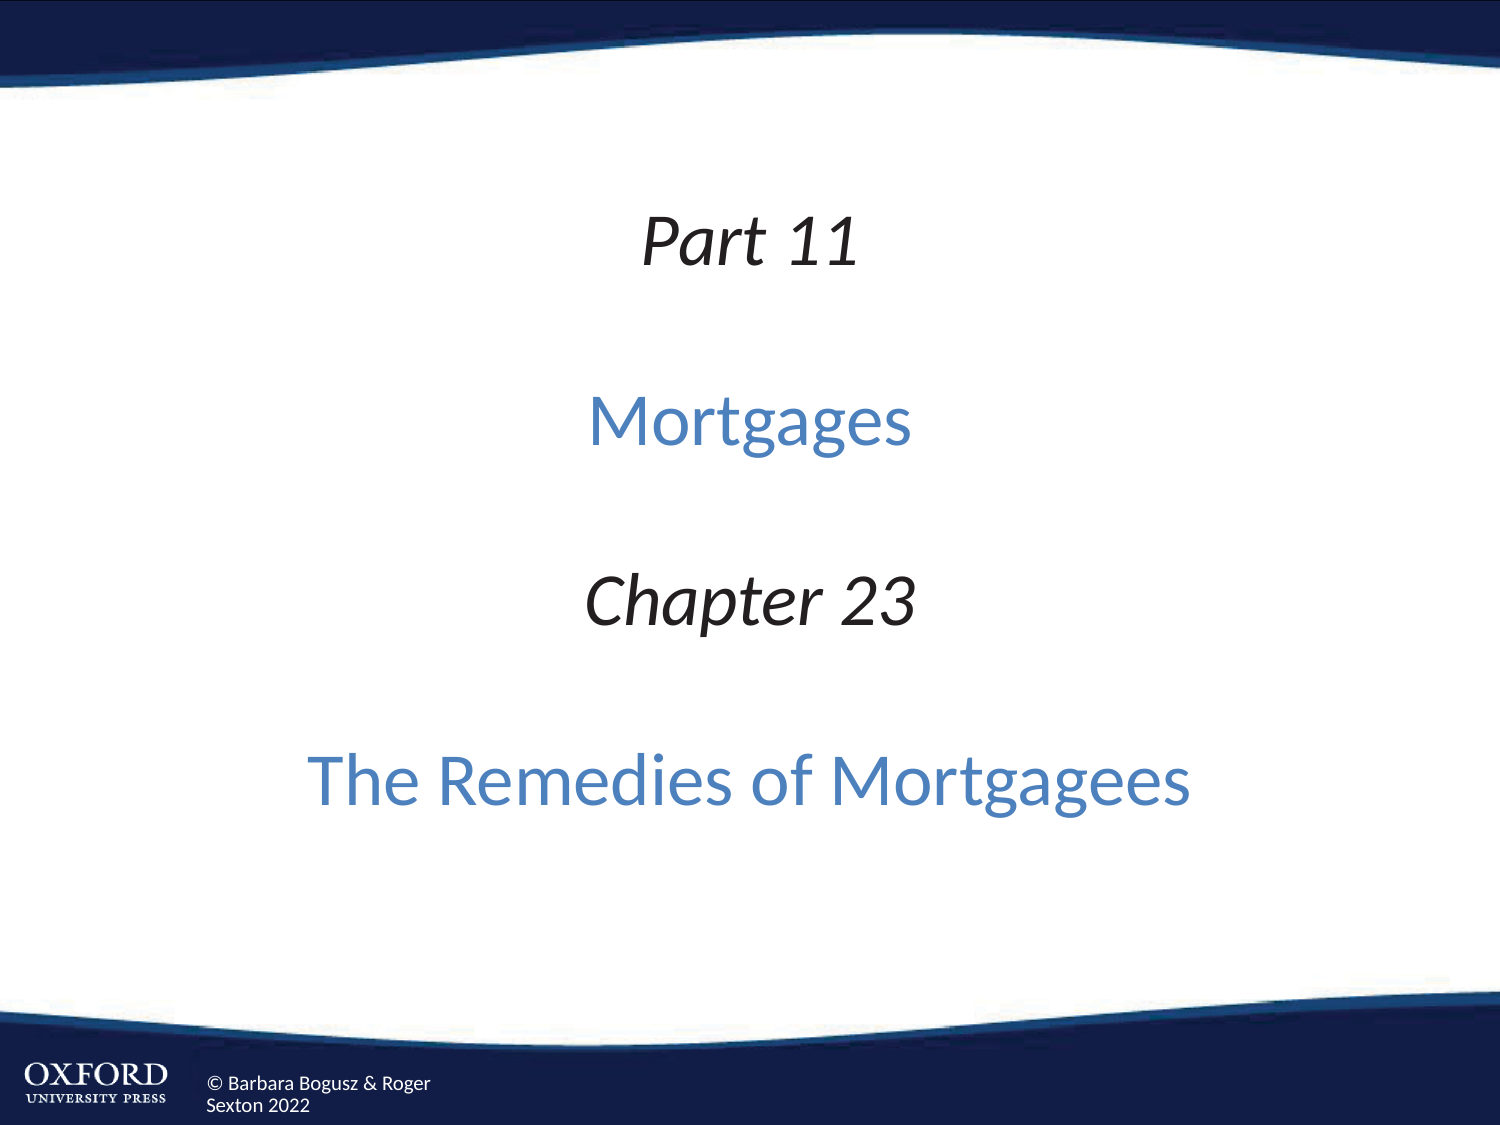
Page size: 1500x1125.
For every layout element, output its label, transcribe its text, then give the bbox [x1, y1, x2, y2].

title Part 11 Mortgages Chapter 23 The Remedies of Mortgagees [37, 167, 1463, 821]
picture [0, 0, 1500, 1125]
footer © Barbara Bogusz & Roger Sexton 2022 [204, 1072, 479, 1125]
